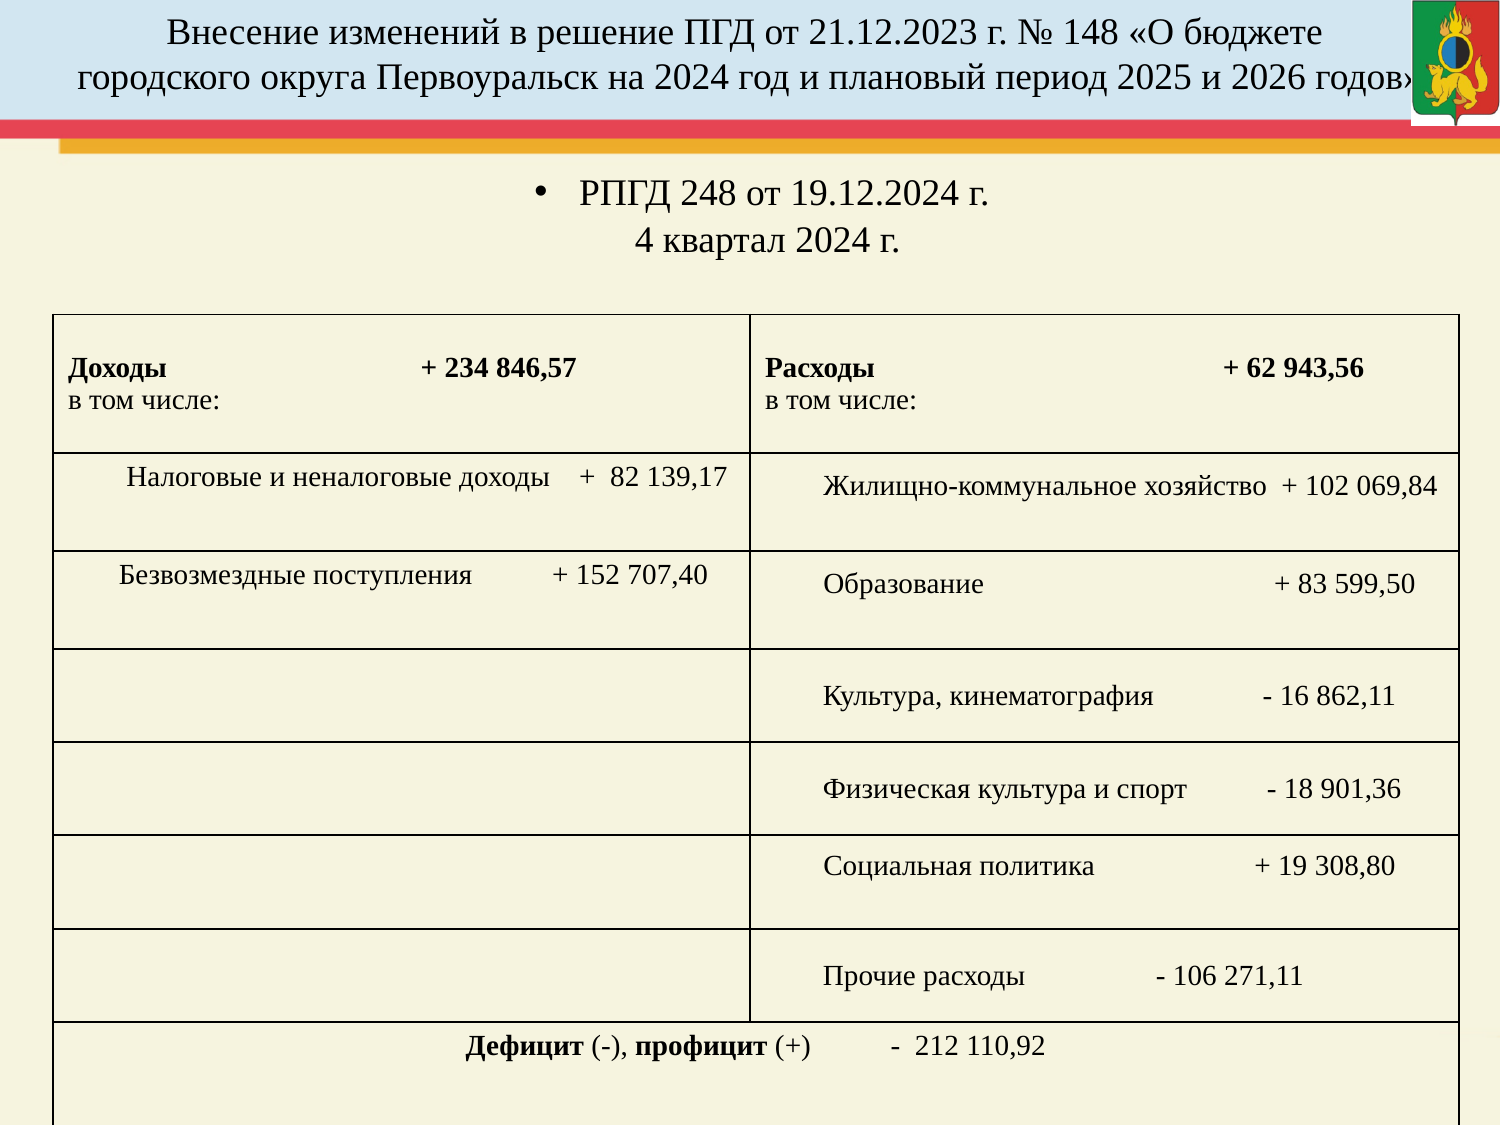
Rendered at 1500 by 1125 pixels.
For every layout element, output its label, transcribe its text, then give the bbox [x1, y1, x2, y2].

table_header Расходы + 62 943,56 в том числе: [751, 315, 1458, 452]
table_cell Образование + 83 599,50 [751, 552, 1458, 648]
table_cell Социальная политика + 19 308,80 [751, 836, 1458, 928]
table_cell Безвозмездные поступления + 152 707,40 [54, 552, 749, 648]
table_cell [54, 836, 749, 928]
table_cell Жилищно-коммунальное хозяйство + 102 069,84 [751, 454, 1458, 550]
table_cell Дефицит (-), профицит (+) - 212 110,92 [54, 1023, 1458, 1125]
table_cell Прочие расходы - 106 271,11 [751, 930, 1458, 1021]
text_box Внесение изменений в решение ПГД от 21.12.2023 г. № 148 «О бюджете городского округа Первоуральск на 2024 год и плановый период 2025 и 2026 годов» [29, 0, 1409, 105]
table_header Доходы + 234 846,57 в том числе: [54, 315, 749, 452]
text_box 4 квартал 2024 г. [454, 208, 1081, 268]
table_cell Культура, кинематография - 16 862,11 [751, 650, 1458, 741]
table_cell Налоговые и неналоговые доходы + 82 139,17 [54, 454, 749, 550]
table_cell [54, 743, 749, 834]
table_cell [54, 650, 749, 741]
text_box РПГД 248 от 19.12.2024 г. [53, 160, 1471, 221]
table_cell [54, 930, 749, 1021]
table_cell Физическая культура и спорт - 18 901,36 [751, 743, 1458, 834]
picture [0, 0, 1500, 1125]
